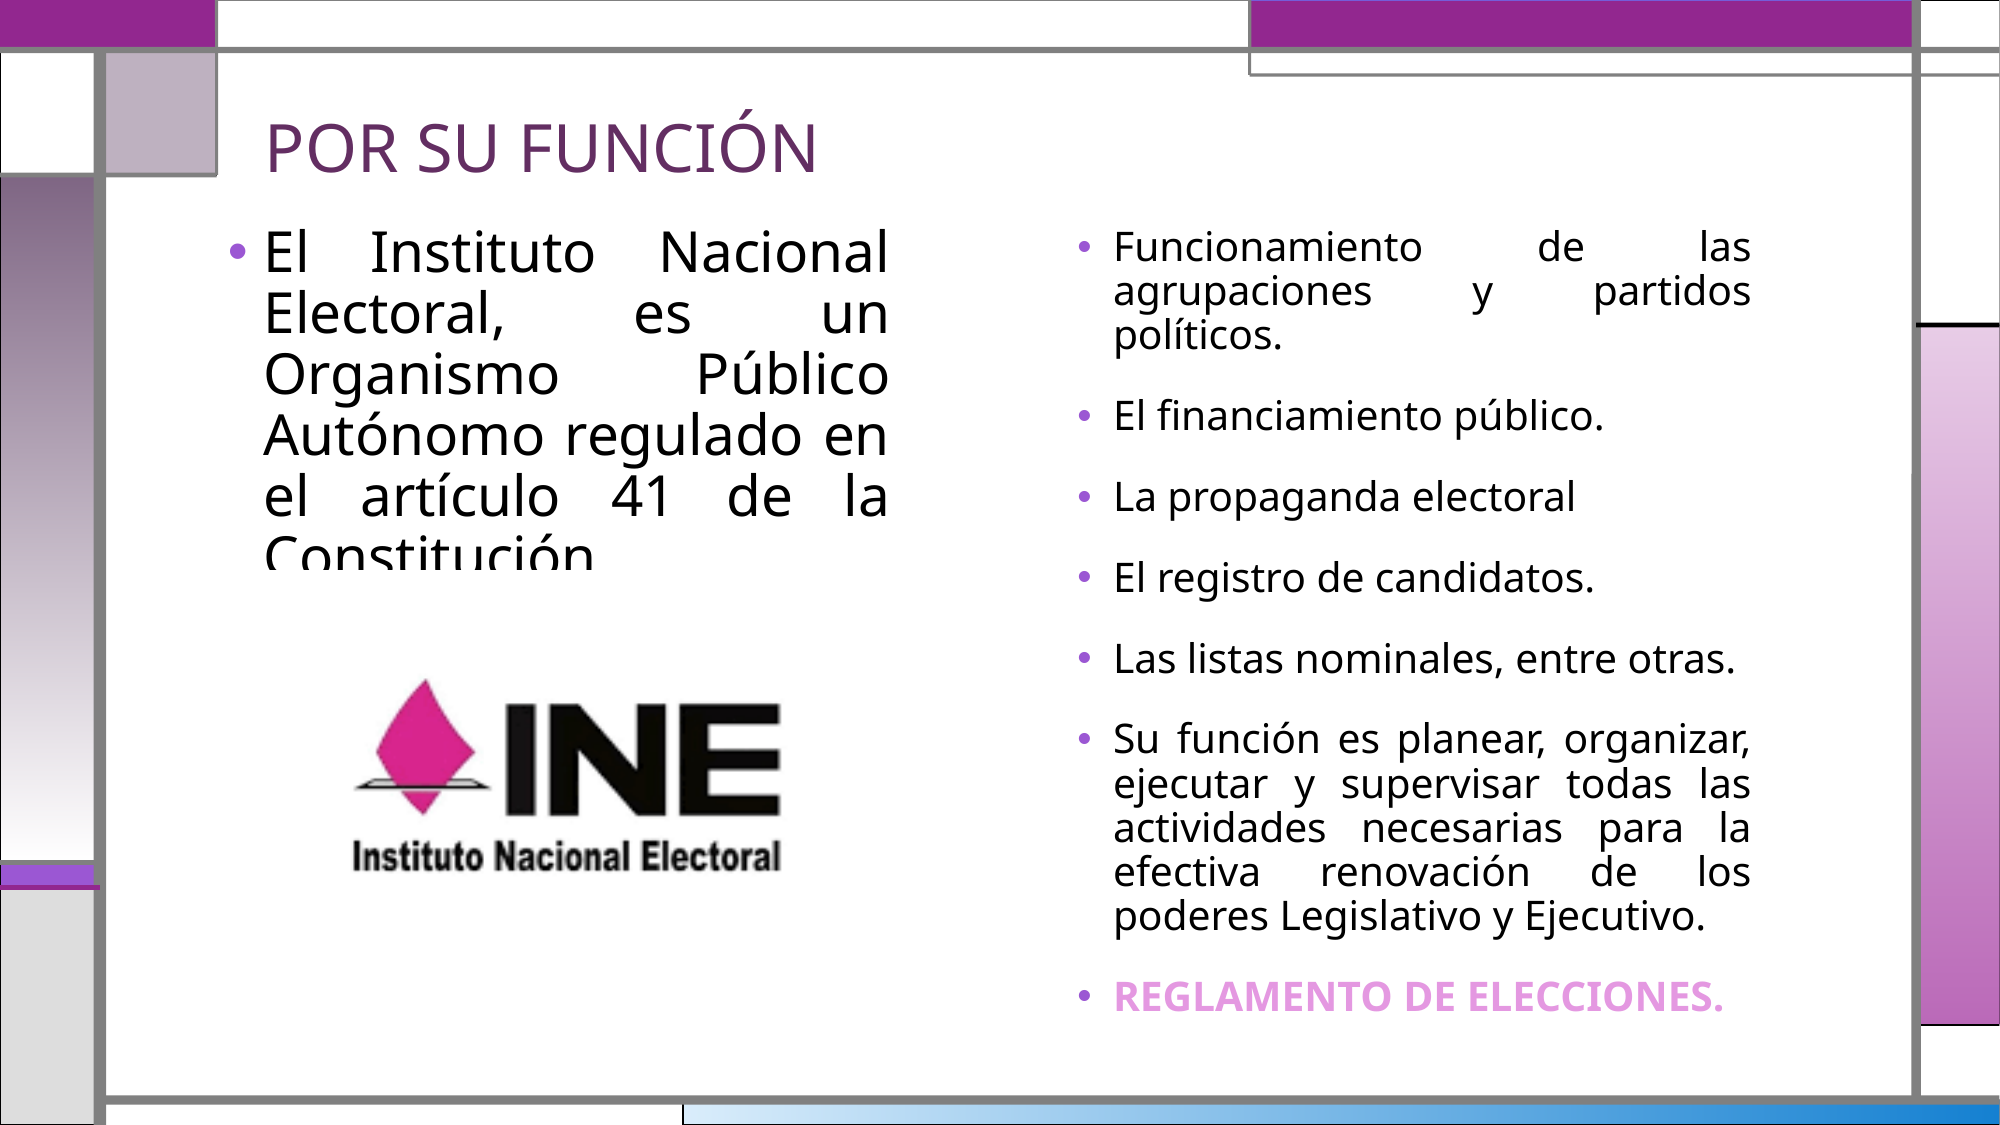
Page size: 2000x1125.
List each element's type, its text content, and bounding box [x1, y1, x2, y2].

picture [136, 570, 1006, 976]
title POR SU FUNCIÓN [249, 87, 1825, 275]
list El Instituto Nacional Electoral, es un Organismo Público Autónomo regulado en el artículo 41 de la Constitución. [213, 216, 906, 570]
list Funcionamiento de las agrupaciones y partidos políticos. El financiamiento público. La propaganda electoral El registro de candidatos. Las listas nominales, entre otras. Su función es planear, organizar, ejecutar y supervisar todas las actividades necesarias para la efectiva renovación de los poderes Legislativo y Ejecutivo. REGLAMENTO DE ELECCIONES. [1062, 218, 1768, 1071]
